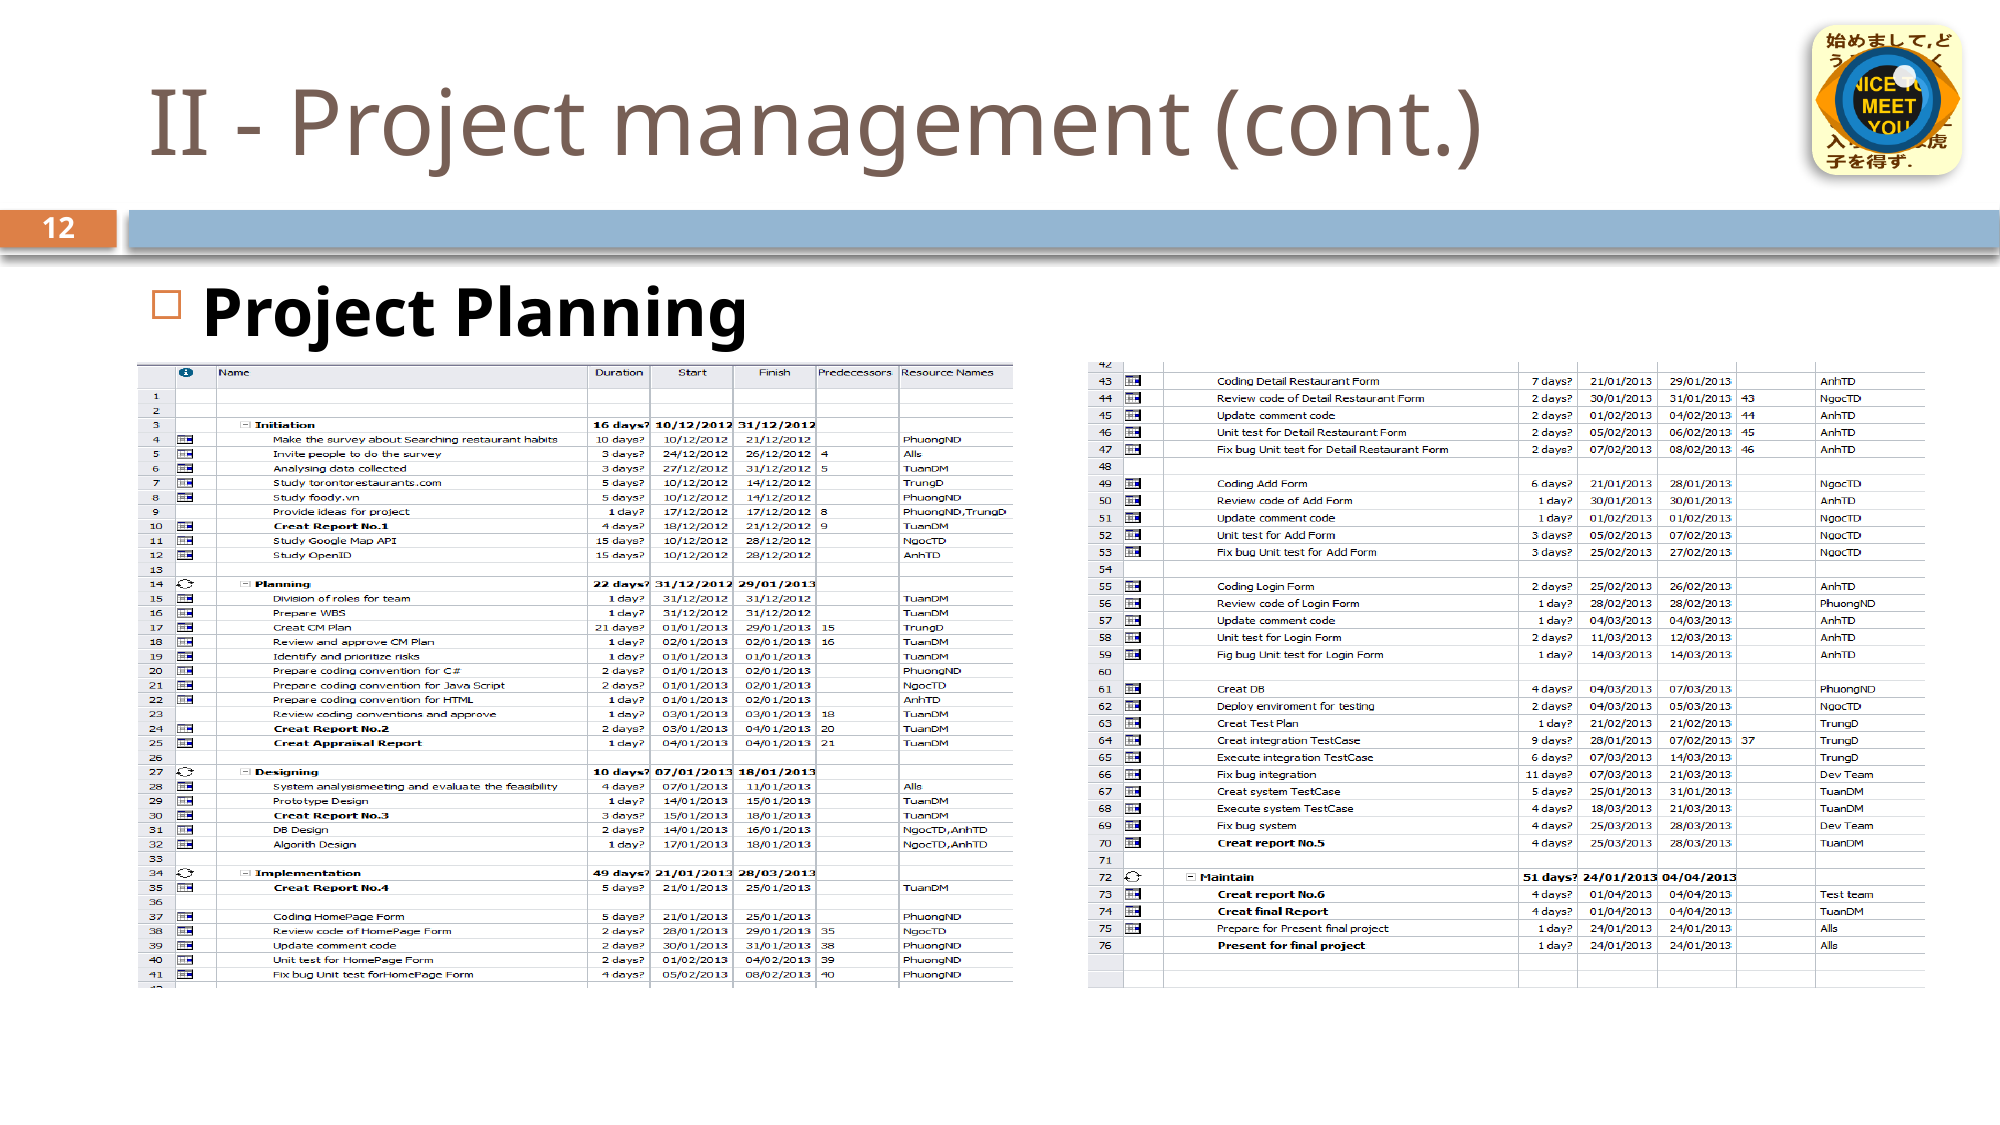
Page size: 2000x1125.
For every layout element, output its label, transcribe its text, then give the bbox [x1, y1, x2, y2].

title II - Project management (cont.) [133, 37, 1917, 200]
picture [1086, 362, 1925, 988]
picture [1811, 24, 1963, 176]
picture [136, 362, 1013, 988]
slide_number 12 [0, 208, 117, 249]
list Project Planning [133, 262, 1917, 1000]
